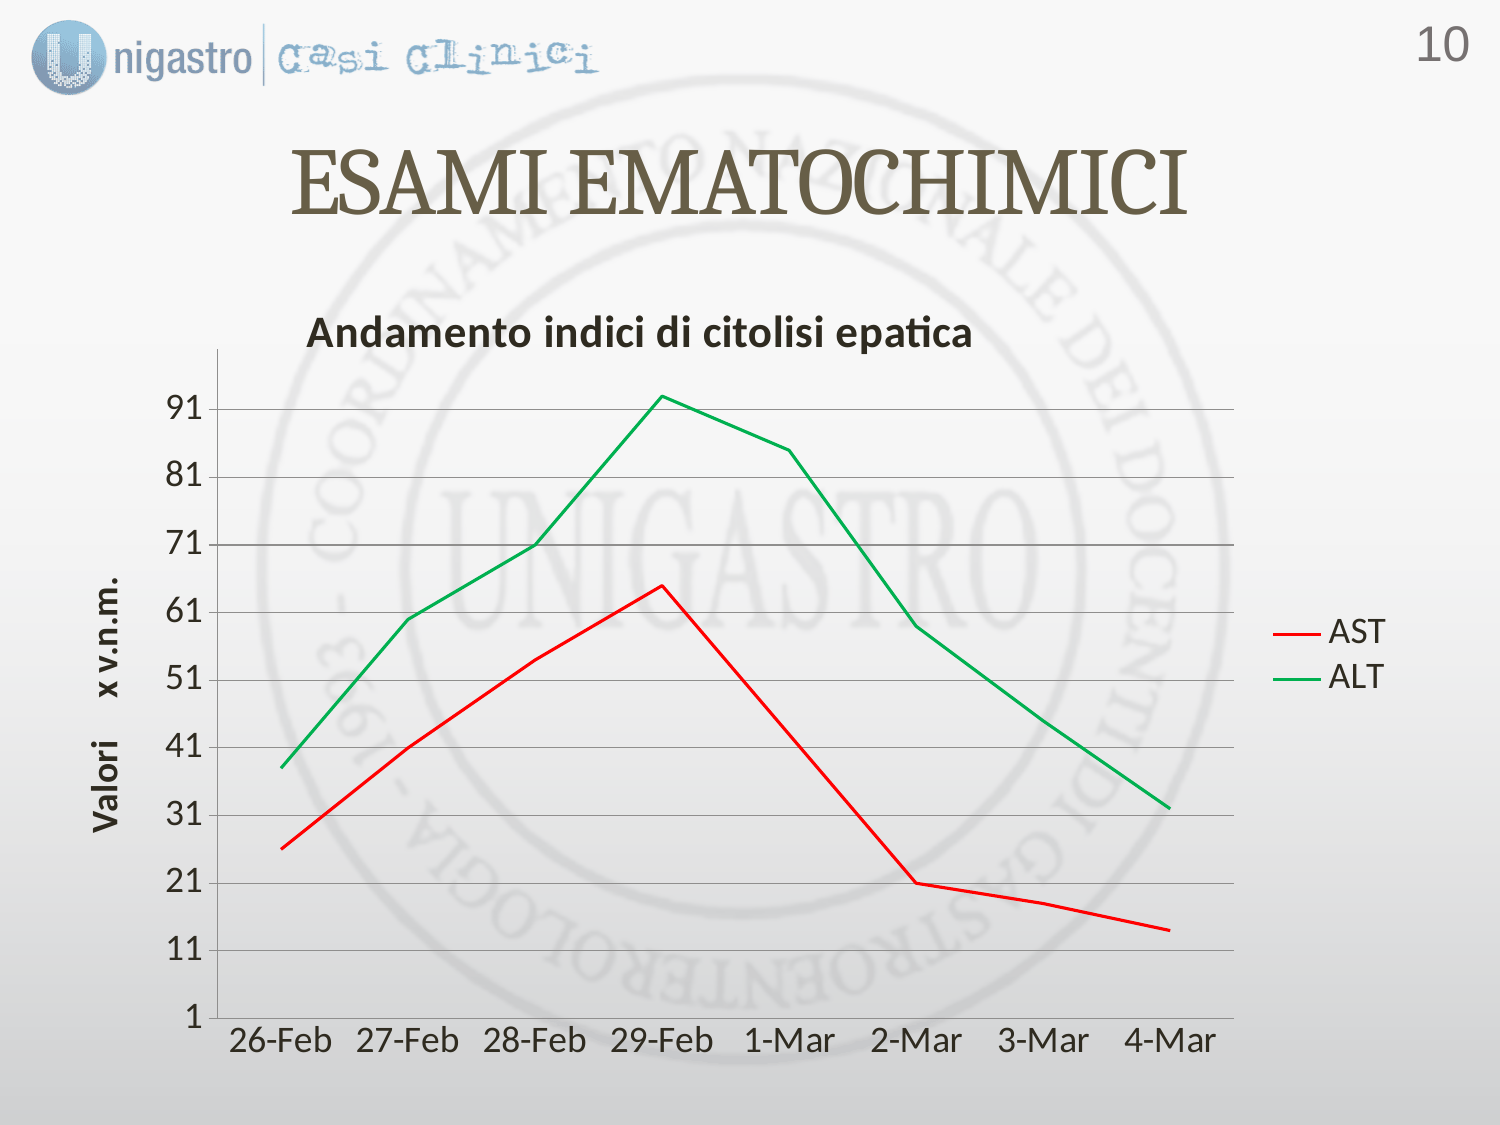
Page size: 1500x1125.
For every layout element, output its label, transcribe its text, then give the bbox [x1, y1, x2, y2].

chart [51, 234, 1412, 1079]
text_box 9 [1385, 0, 1500, 82]
text_box ESAMI EMATOCHIMICI [274, 82, 1500, 270]
